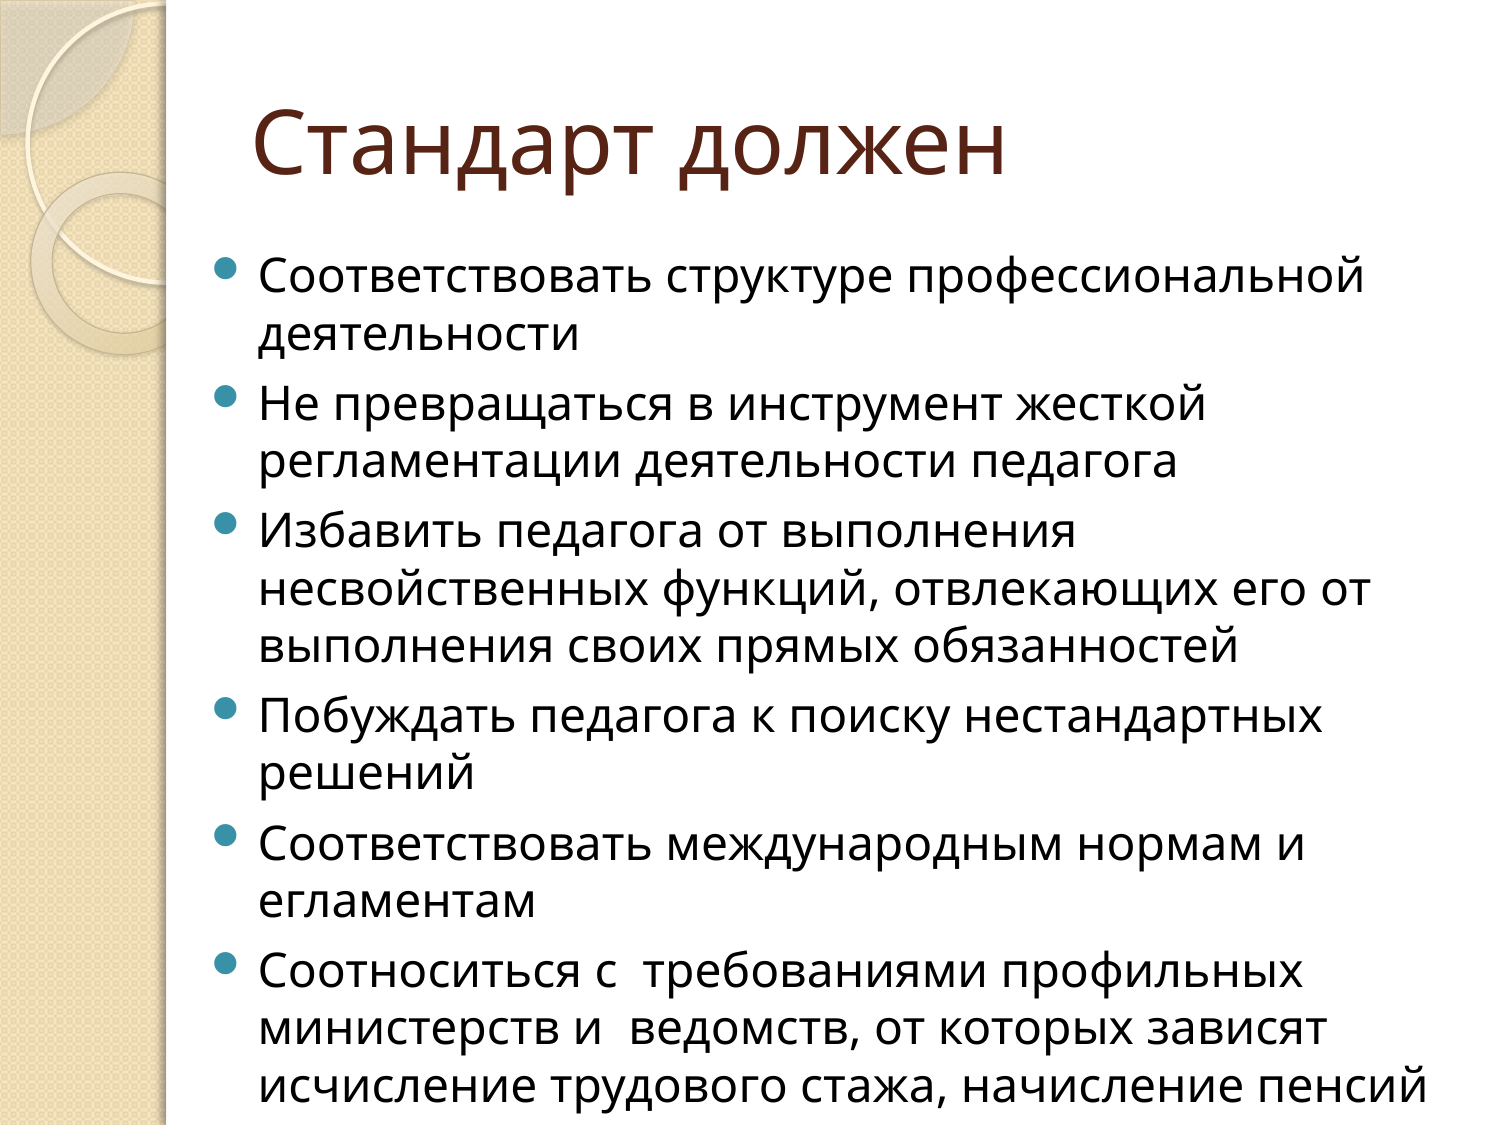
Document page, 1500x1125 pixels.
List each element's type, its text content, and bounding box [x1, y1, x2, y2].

title Стандарт должен [235, 45, 1466, 233]
list Соответствовать структуре профессиональной деятельности Не превращаться в инструмент жесткой регламентации деятельности педагога Избавить педагога от выполнения несвойственных функций, отвлекающих его от выполнения своих прямых обязанностей Побуждать педагога к поиску нестандартных решений Соответствовать международным нормам и егламентам Соотноситься с требованиями профильных министерств и ведомств, от которых зависят исчисление трудового стажа, начисление пенсий и т.п. [183, 237, 1466, 1025]
